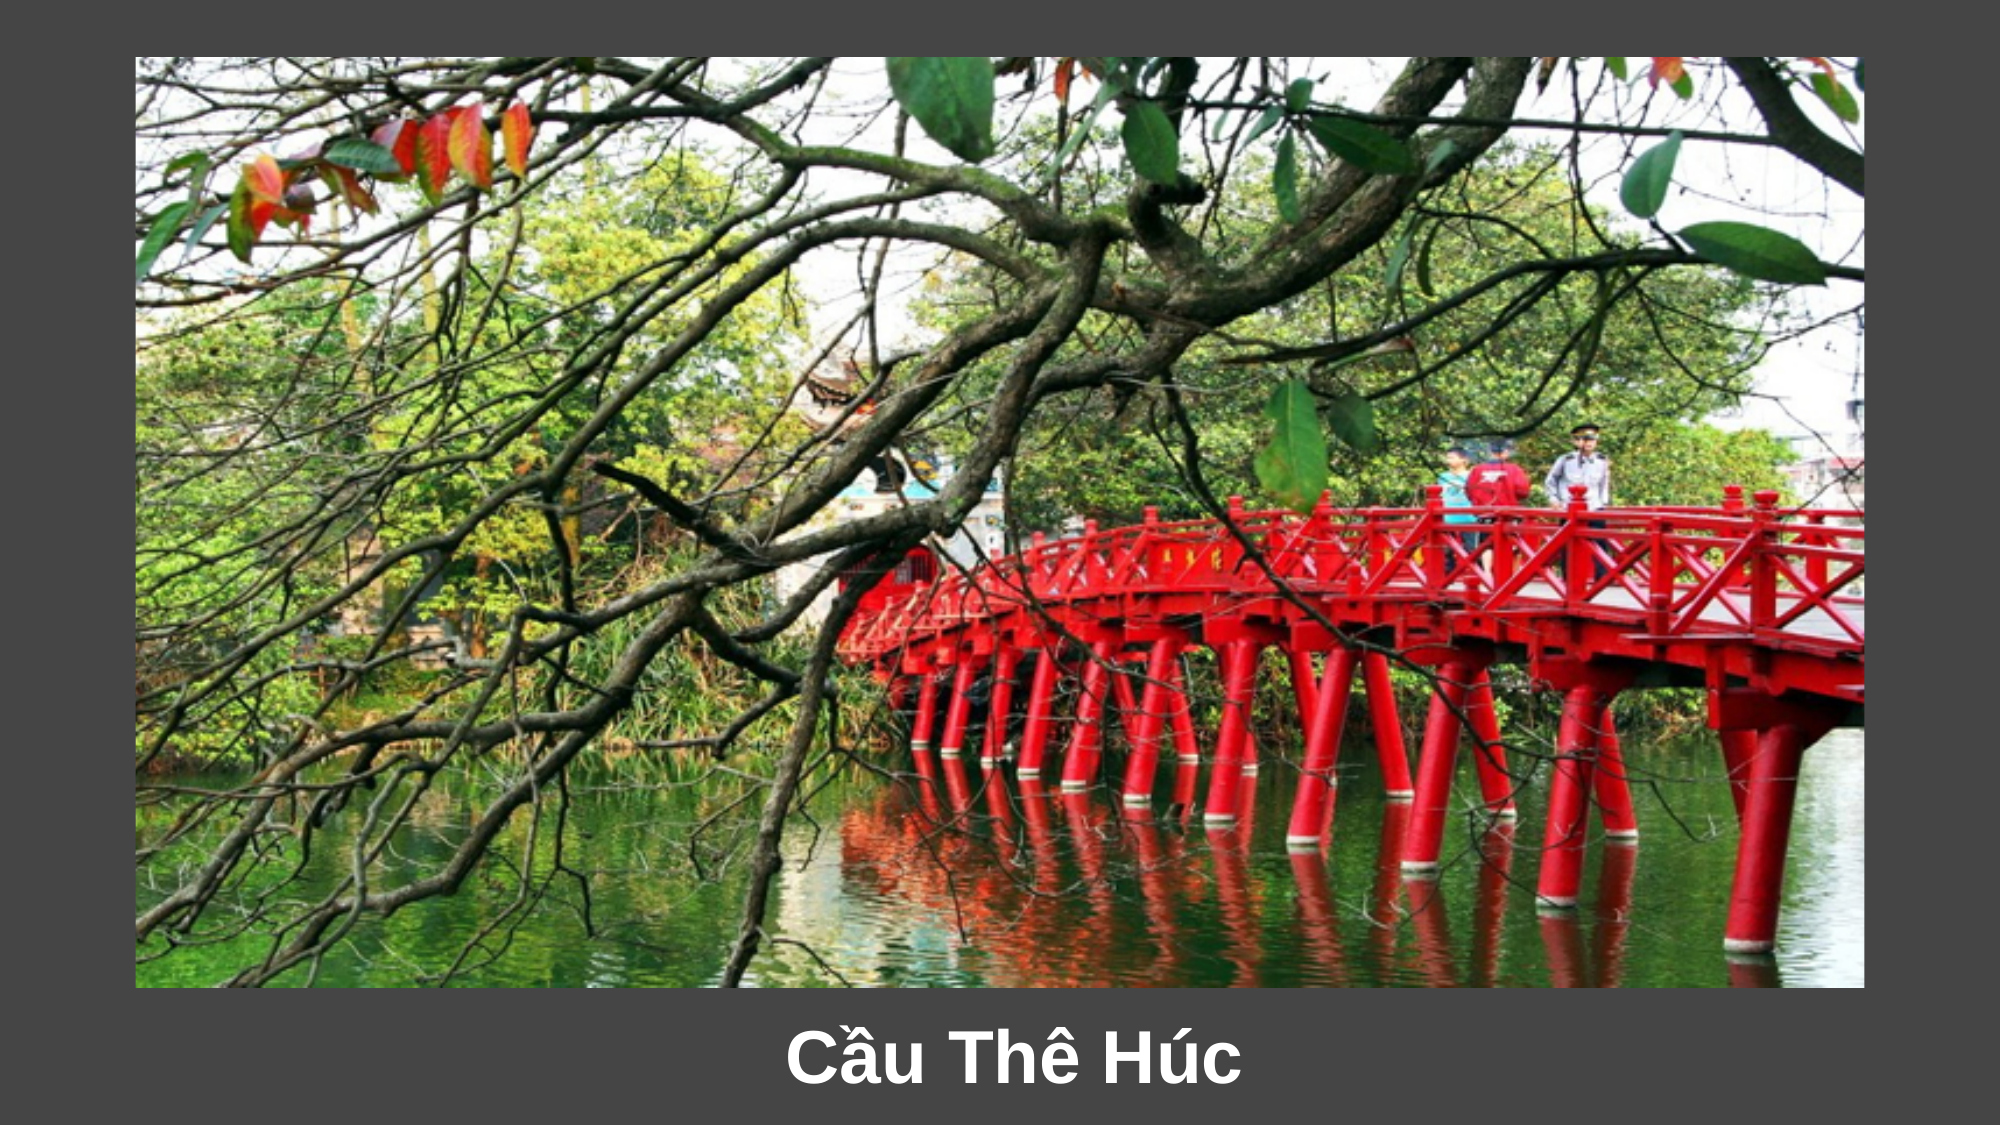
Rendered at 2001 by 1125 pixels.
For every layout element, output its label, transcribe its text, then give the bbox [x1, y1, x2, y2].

picture [135, 57, 1865, 989]
text_box Cầu Thê Húc [771, 1001, 1307, 1106]
